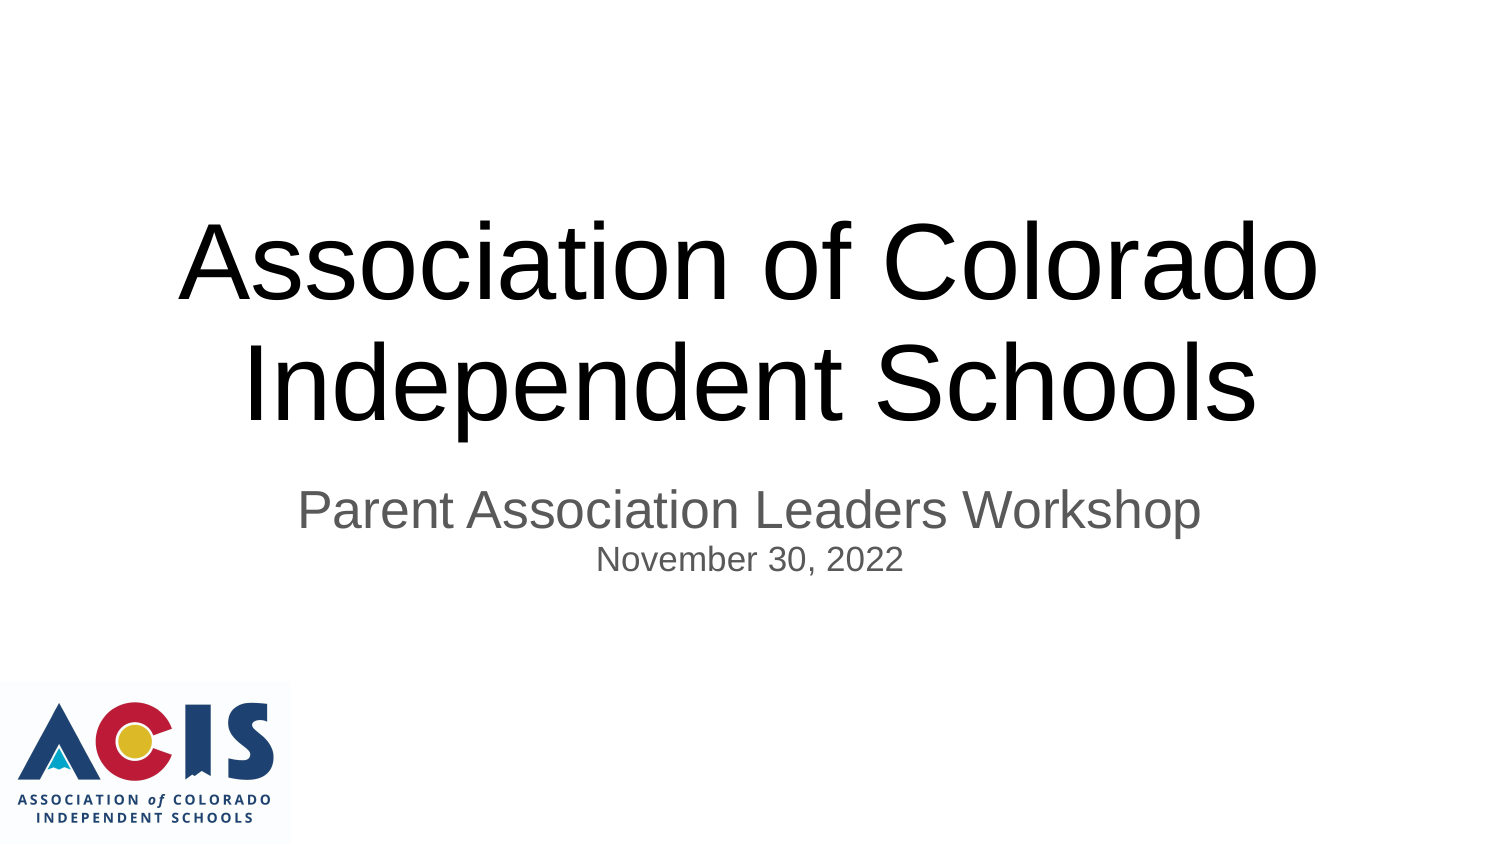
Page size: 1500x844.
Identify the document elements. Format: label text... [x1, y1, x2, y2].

picture [0, 680, 291, 844]
subtitle Parent Association Leaders Workshop November 30, 2022 [51, 464, 1449, 595]
title Association of Colorado Independent Schools [51, 122, 1449, 459]
